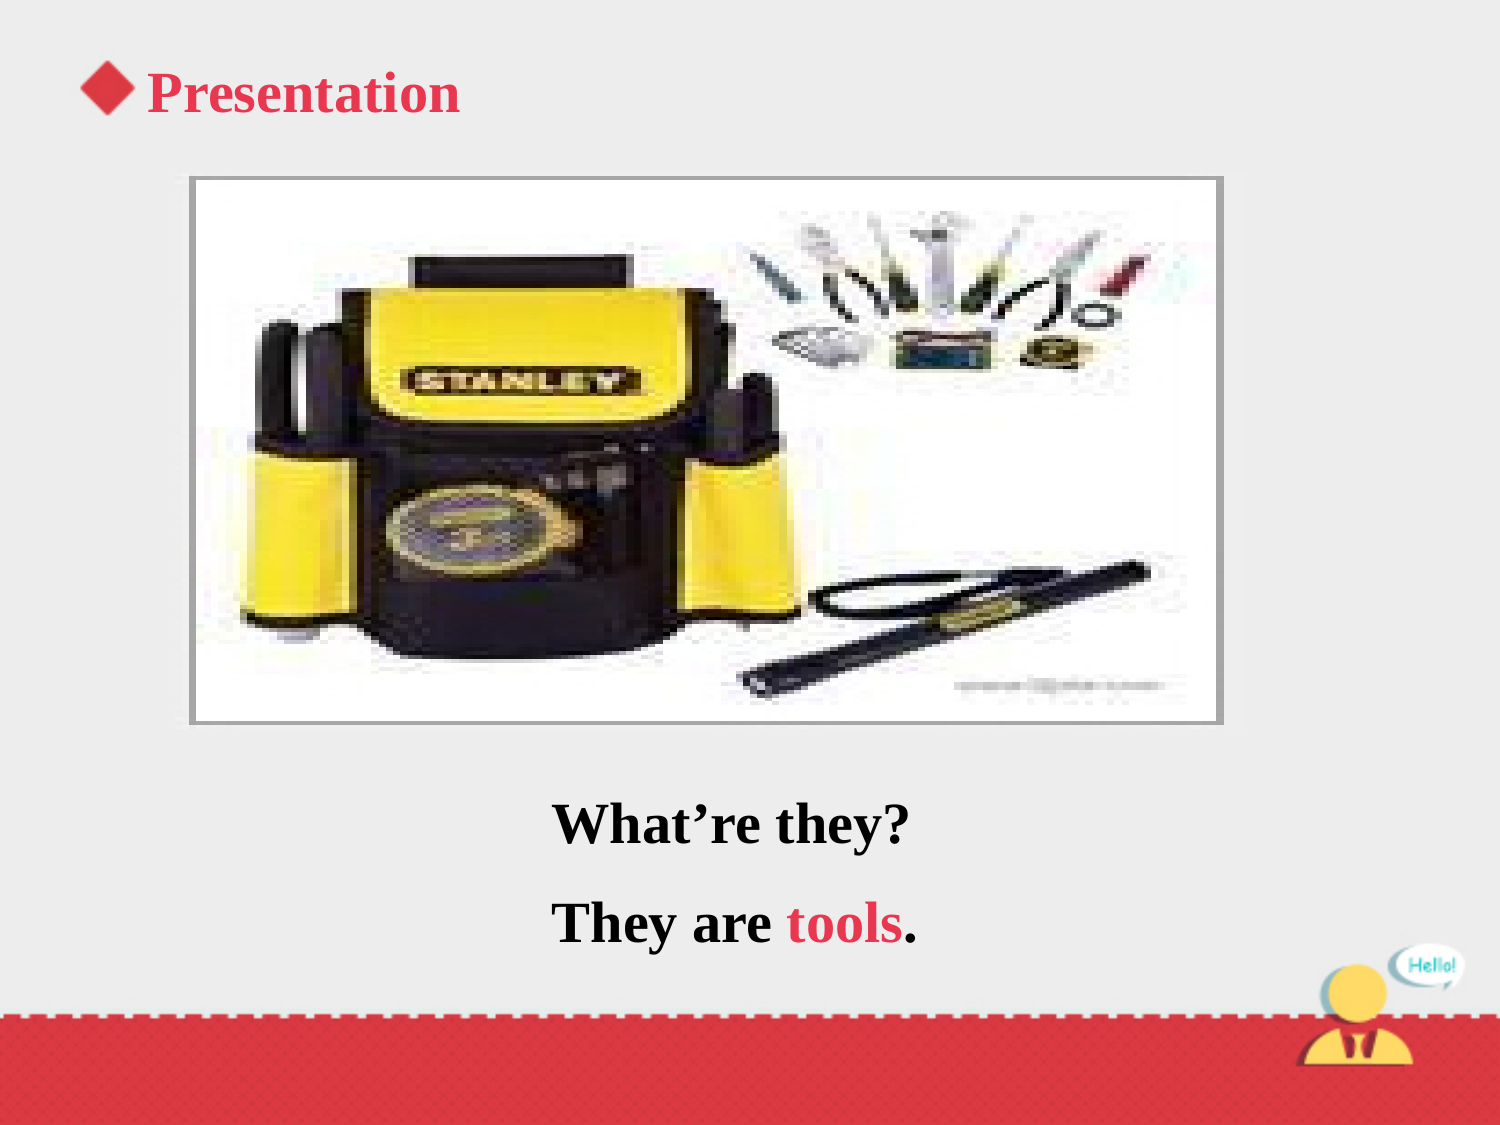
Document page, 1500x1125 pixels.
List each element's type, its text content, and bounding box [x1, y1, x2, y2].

title Presentation [75, 45, 1425, 134]
text_box What’re they? They are tools. [261, 777, 1278, 962]
picture [0, 0, 1500, 1125]
